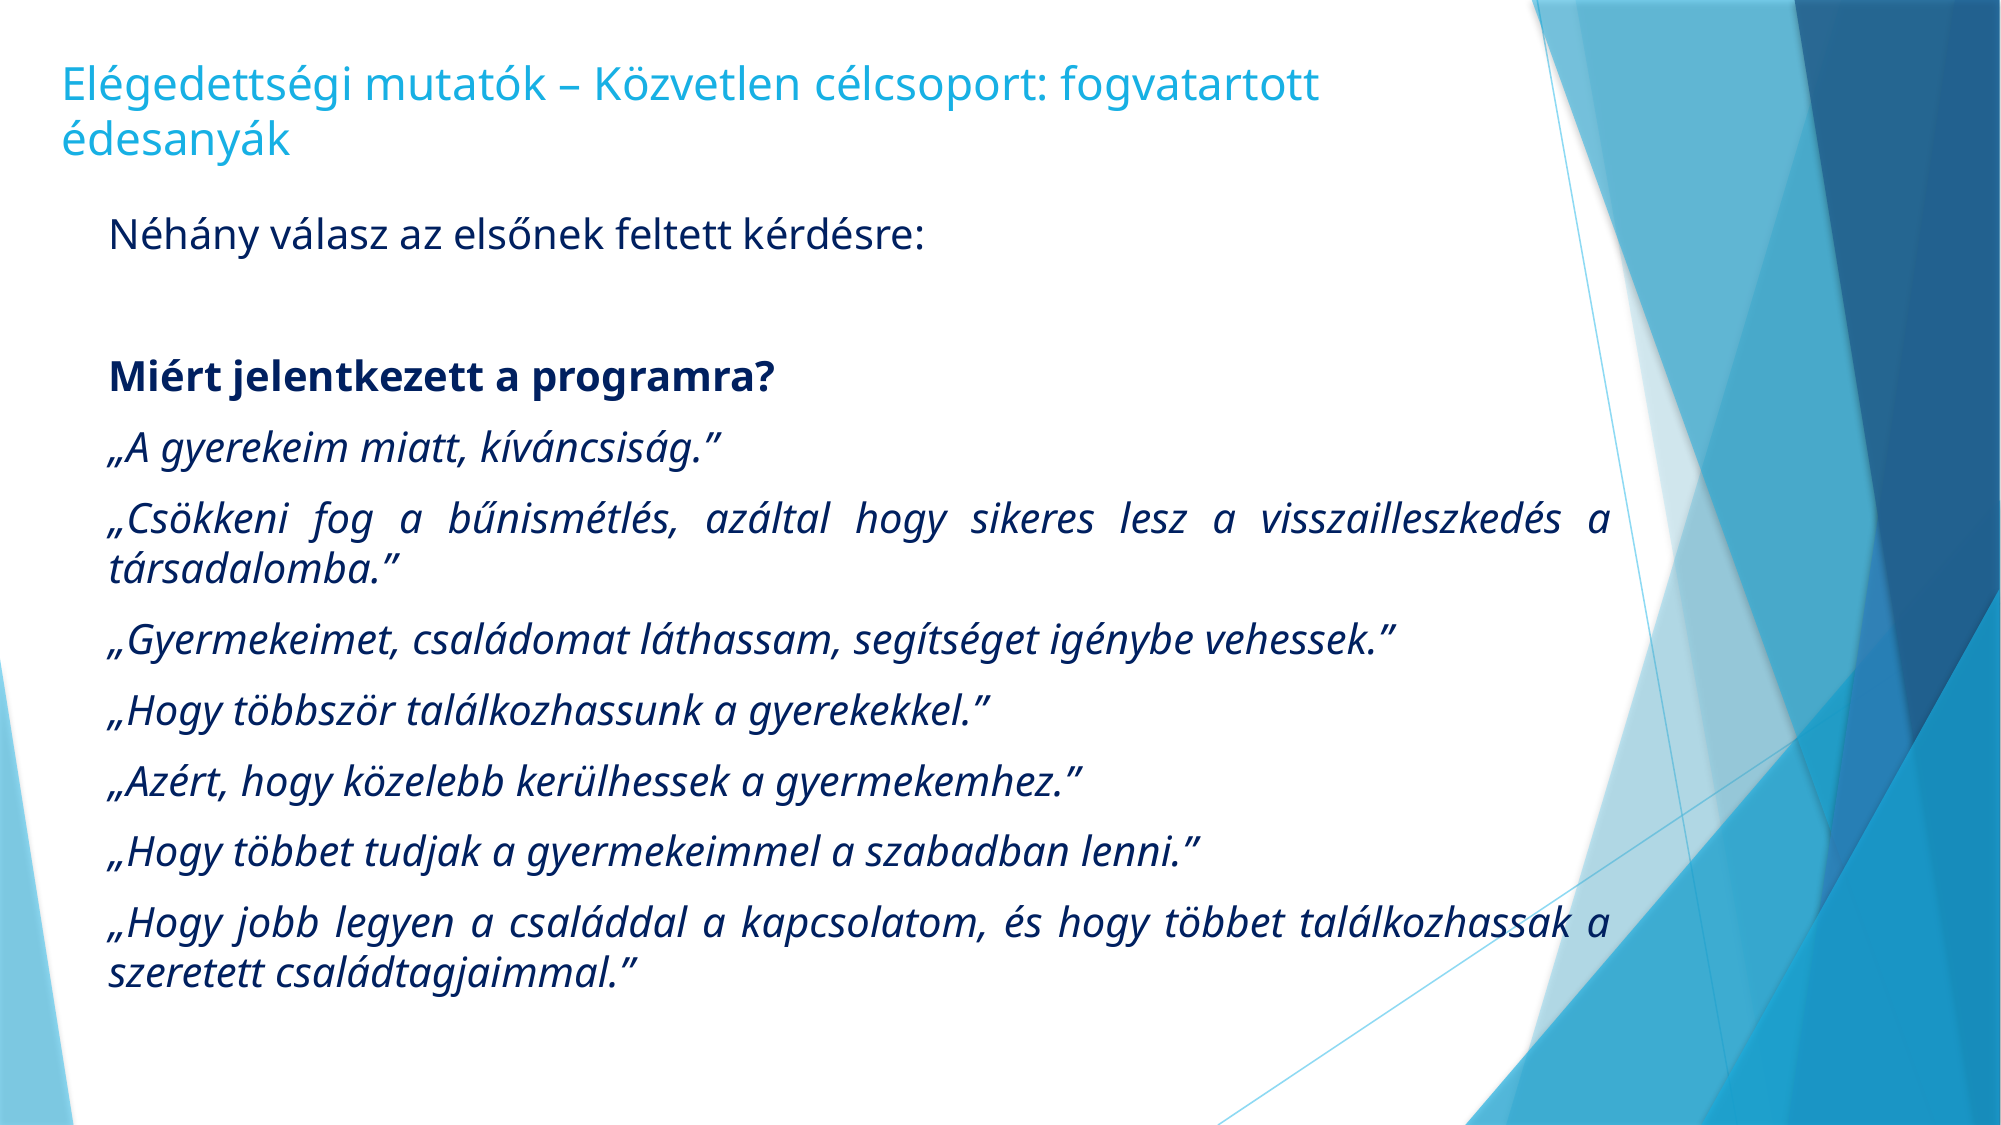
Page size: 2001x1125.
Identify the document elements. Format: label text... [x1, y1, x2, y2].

list Néhány válasz az elsőnek feltett kérdésre: Miért jelentkezett a programra? „A gyerekeim miatt, kíváncsiság.” „Csökkeni fog a bűnismétlés, azáltal hogy sikeres lesz a visszailleszkedés a társadalomba.” „Gyermekeimet, családomat láthassam, segítséget igénybe vehessek.” „Hogy többször találkozhassunk a gyerekekkel.” „Azért, hogy közelebb kerülhessek a gyermekemhez.” „Hogy többet tudjak a gyermekeimmel a szabadban lenni.” „Hogy jobb legyen a családdal a kapcsolatom, és hogy többet találkozhassak a szeretett családtagjaimmal.” [93, 200, 1627, 1076]
title Elégedettségi mutatók – Közvetlen célcsoport: fogvatartott édesanyák [46, 47, 1551, 264]
